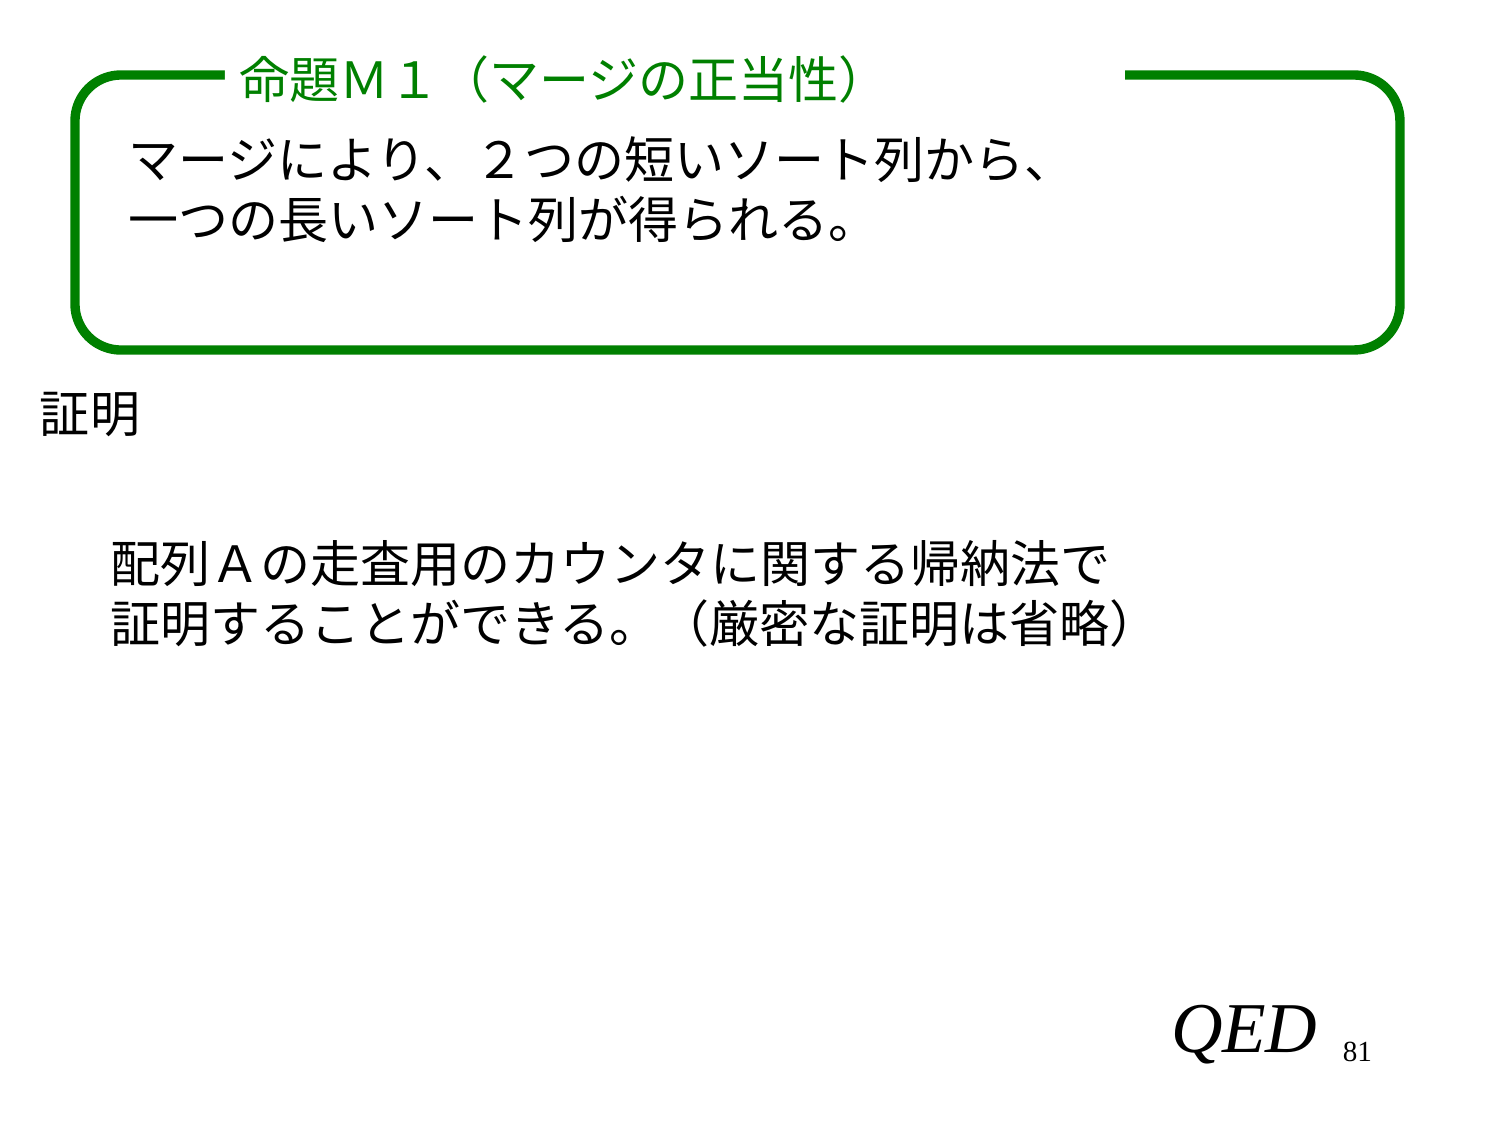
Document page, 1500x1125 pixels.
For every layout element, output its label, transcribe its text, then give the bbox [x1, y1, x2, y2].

text_box 配列Ａの走査用のカウンタに関する帰納法で 証明することができる。（厳密な証明は省略） [95, 524, 1174, 660]
text_box マージにより、２つの短いソート列から、 一つの長いソート列が得られる。 [113, 121, 1090, 257]
text_box [75, 75, 1401, 351]
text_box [1162, 987, 1330, 1083]
slide_number 81 [1074, 1024, 1388, 1101]
text_box 証明 [25, 374, 155, 450]
text_box 命題Ｍ１（マージの正当性） [224, 40, 1125, 116]
